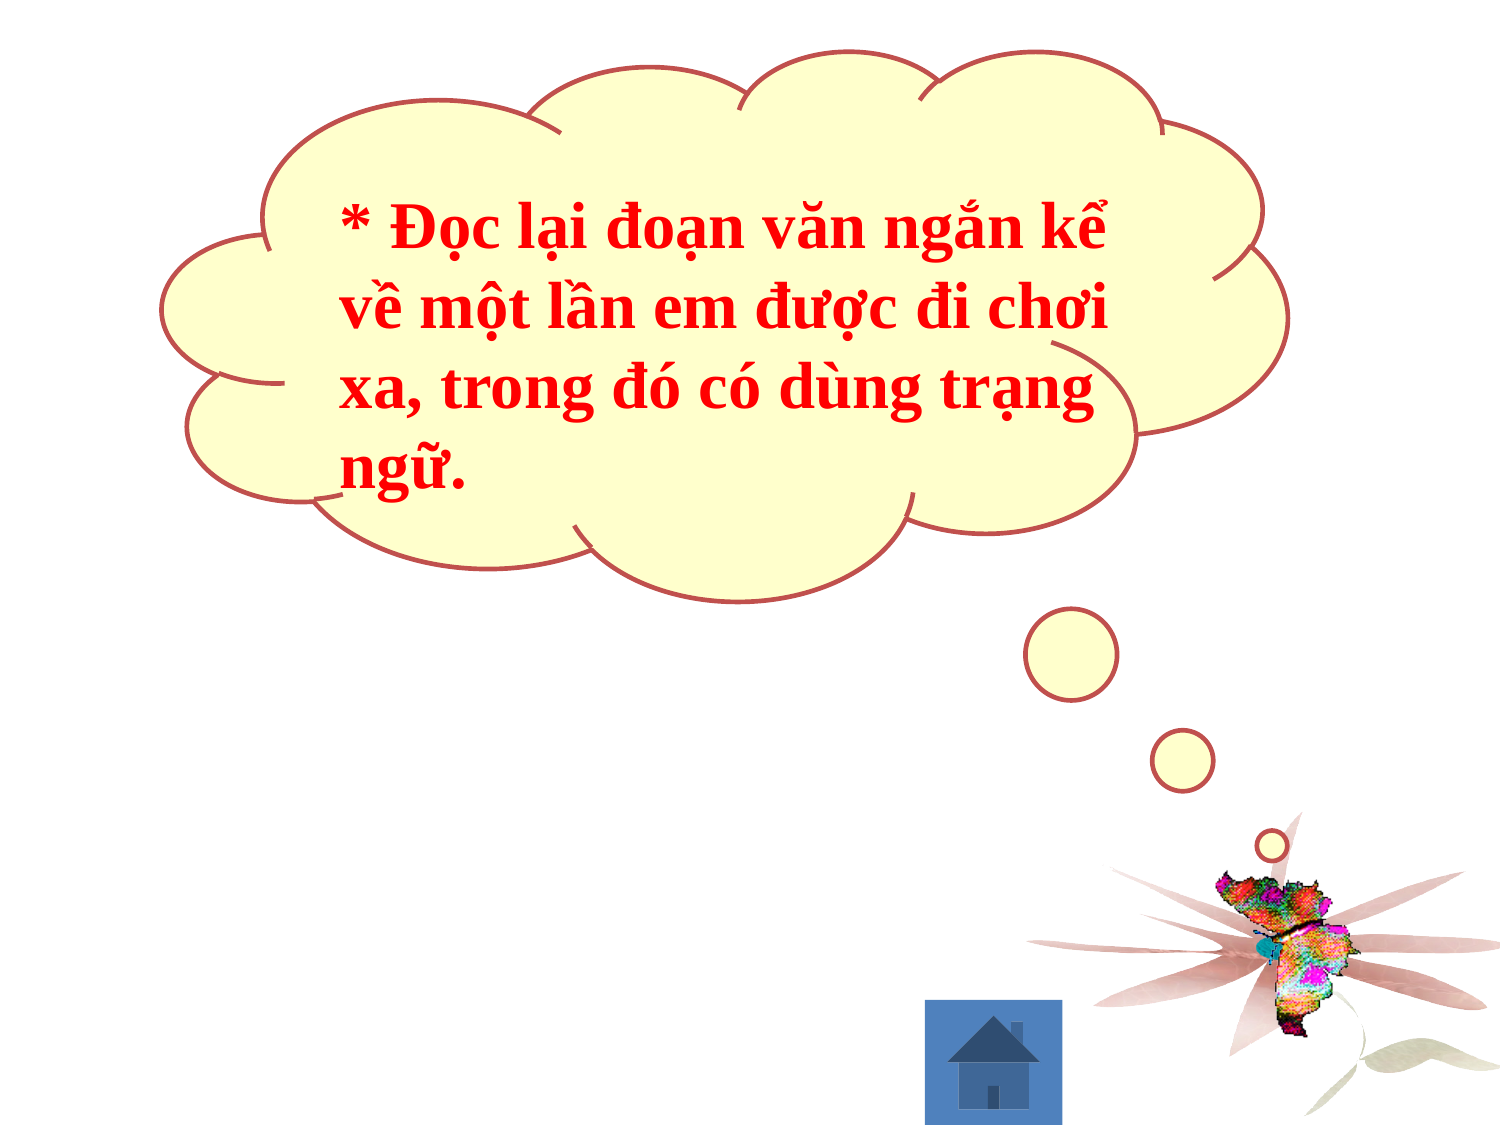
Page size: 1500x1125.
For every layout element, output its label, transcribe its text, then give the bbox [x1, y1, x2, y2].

text_box * Đọc lại đoạn văn ngắn kể về một lần em được đi chơi xa, trong đó có dùng trạng ngữ. [324, 174, 1188, 510]
text_box [924, 999, 1019, 1125]
text_box [1025, 608, 1118, 701]
text_box [1152, 730, 1214, 785]
text_box [161, 51, 1288, 602]
picture [1024, 787, 1500, 1125]
